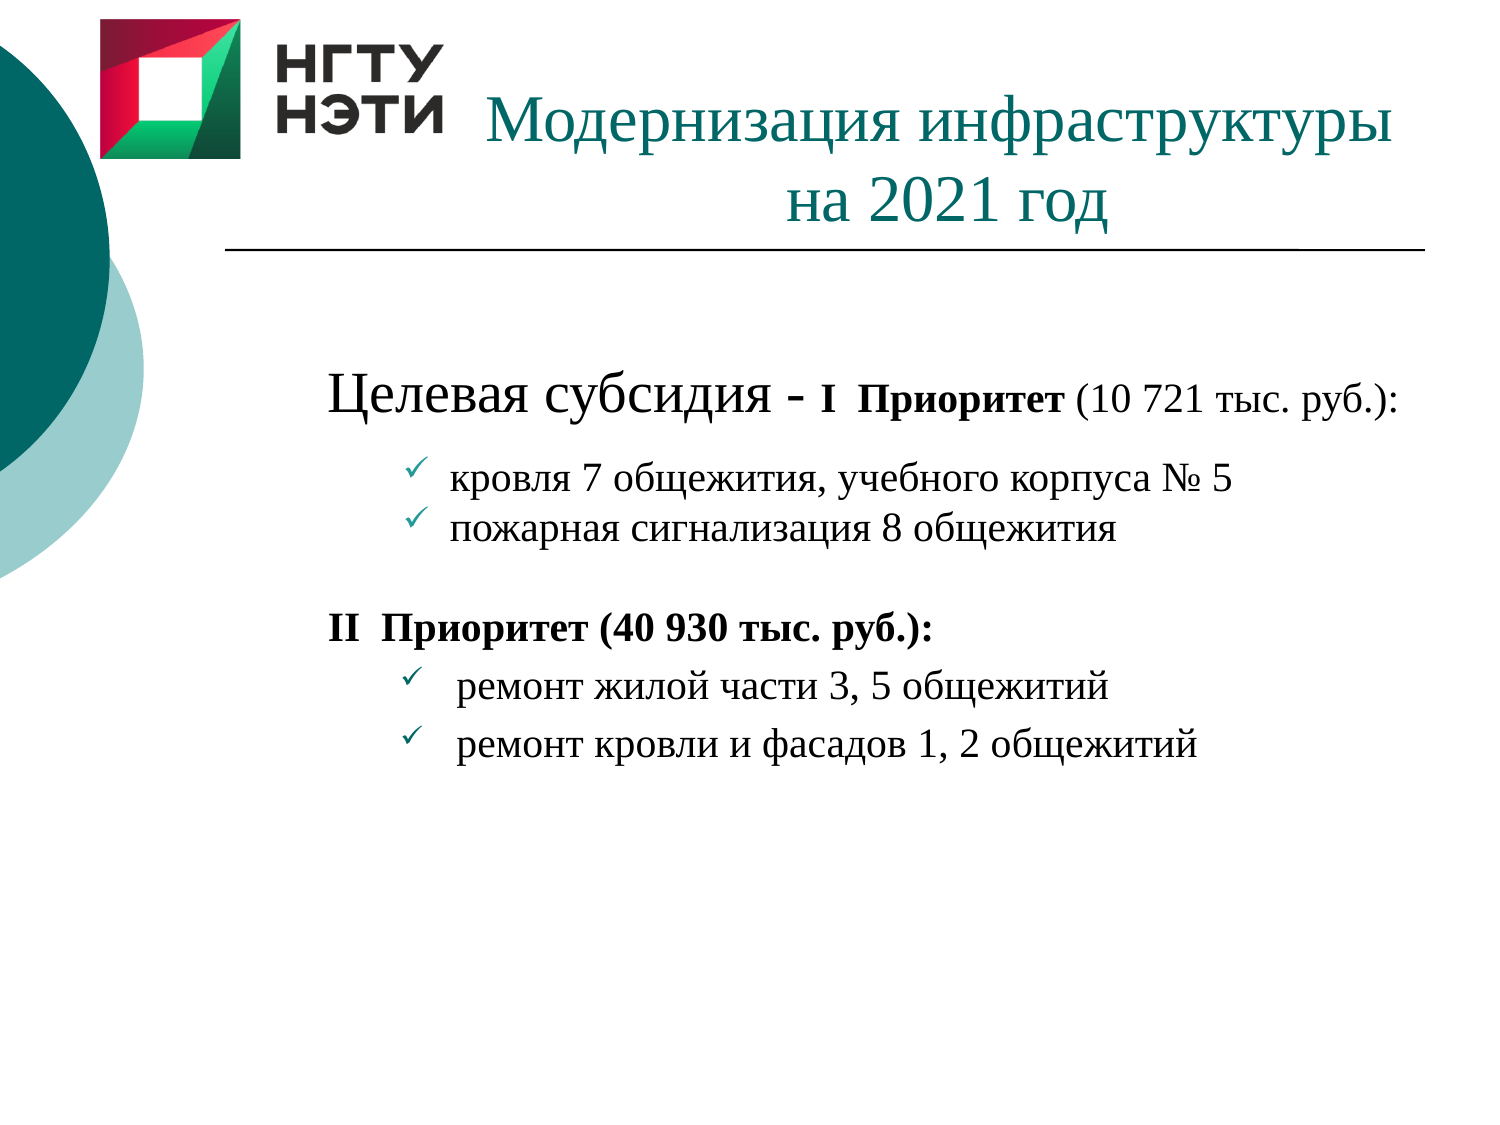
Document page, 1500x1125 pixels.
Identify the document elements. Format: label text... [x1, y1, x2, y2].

list Целевая субсидия - I Приоритет (10 721 тыс. руб.): кровля 7 общежития, учебного корпуса № 5 пожарная сигнализация 8 общежития II Приоритет (40 930 тыс. руб.): ремонт жилой части 3, 5 общежитий ремонт кровли и фасадов 1, 2 общежитий [312, 255, 1500, 971]
title Модернизация инфраструктуры на 2021 год [348, 54, 1500, 243]
picture [100, 18, 444, 160]
